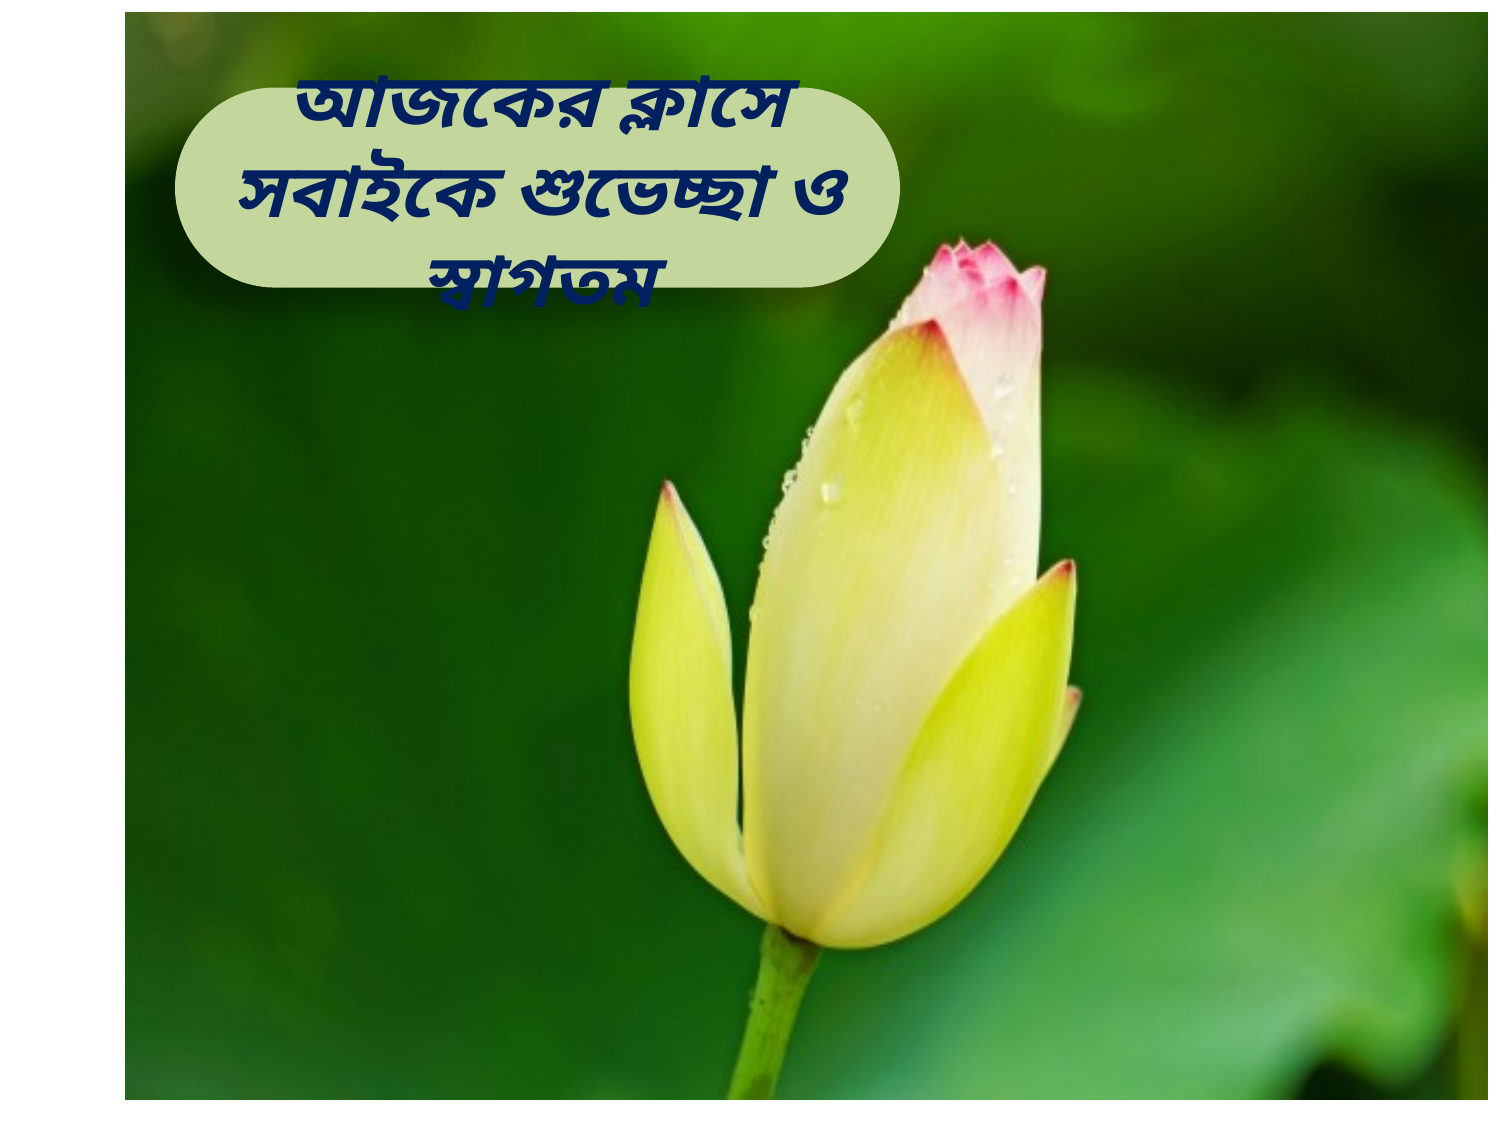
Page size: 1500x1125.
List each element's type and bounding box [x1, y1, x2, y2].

picture [124, 12, 1488, 1101]
